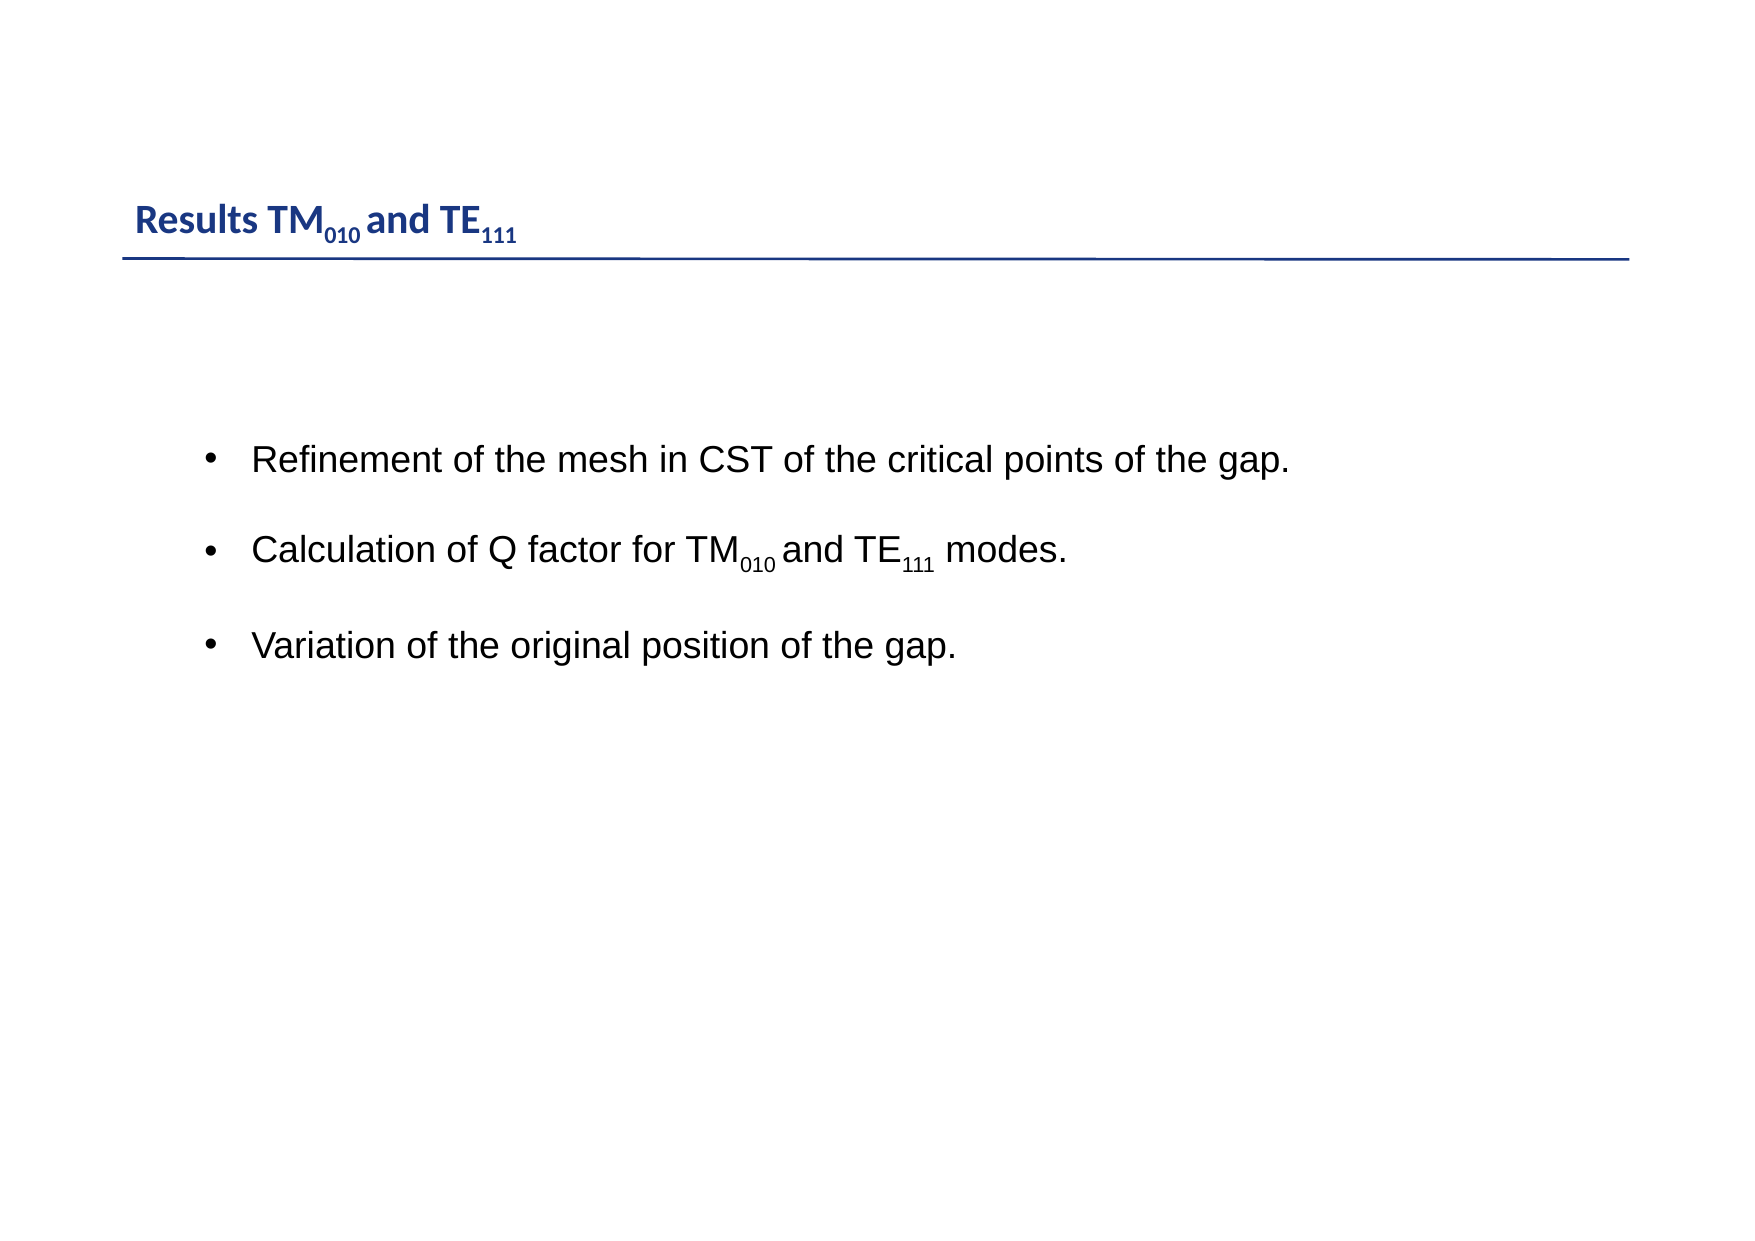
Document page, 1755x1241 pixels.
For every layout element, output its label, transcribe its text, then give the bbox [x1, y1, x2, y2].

title Results TM010 and TE111 [68, 173, 1443, 399]
text_box Refinement of the mesh in CST of the critical points of the gap. Calculation of Q factor for TM010 and TE111 modes. Variation of the original position of the gap. [189, 382, 1565, 674]
